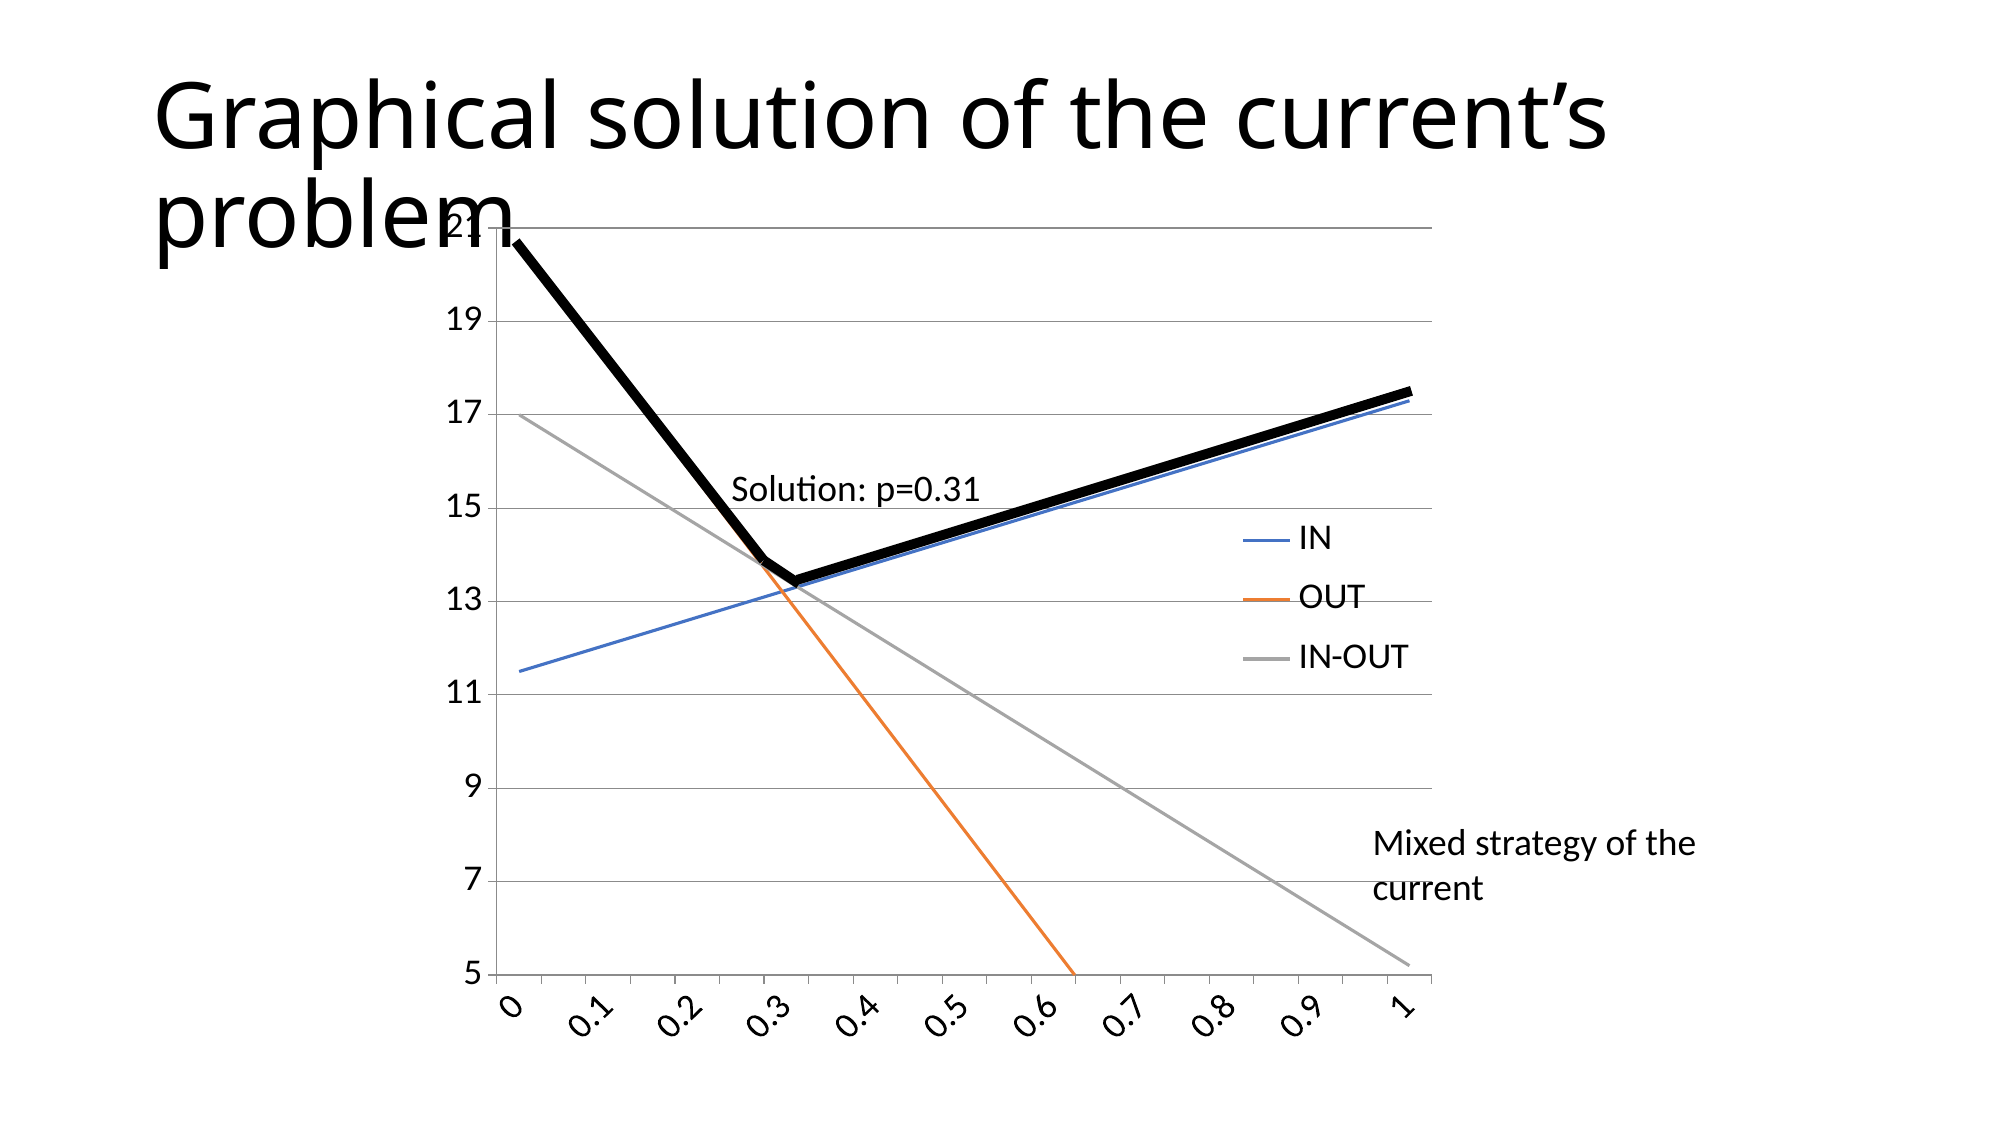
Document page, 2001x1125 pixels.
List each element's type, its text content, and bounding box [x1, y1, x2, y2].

title Graphical solution of the current’s problem [137, 59, 1863, 278]
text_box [797, 390, 1412, 580]
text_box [763, 560, 800, 584]
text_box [515, 241, 764, 561]
text_box Mixed strategy of the current [1444, 810, 1748, 916]
chart [409, 208, 1444, 1048]
